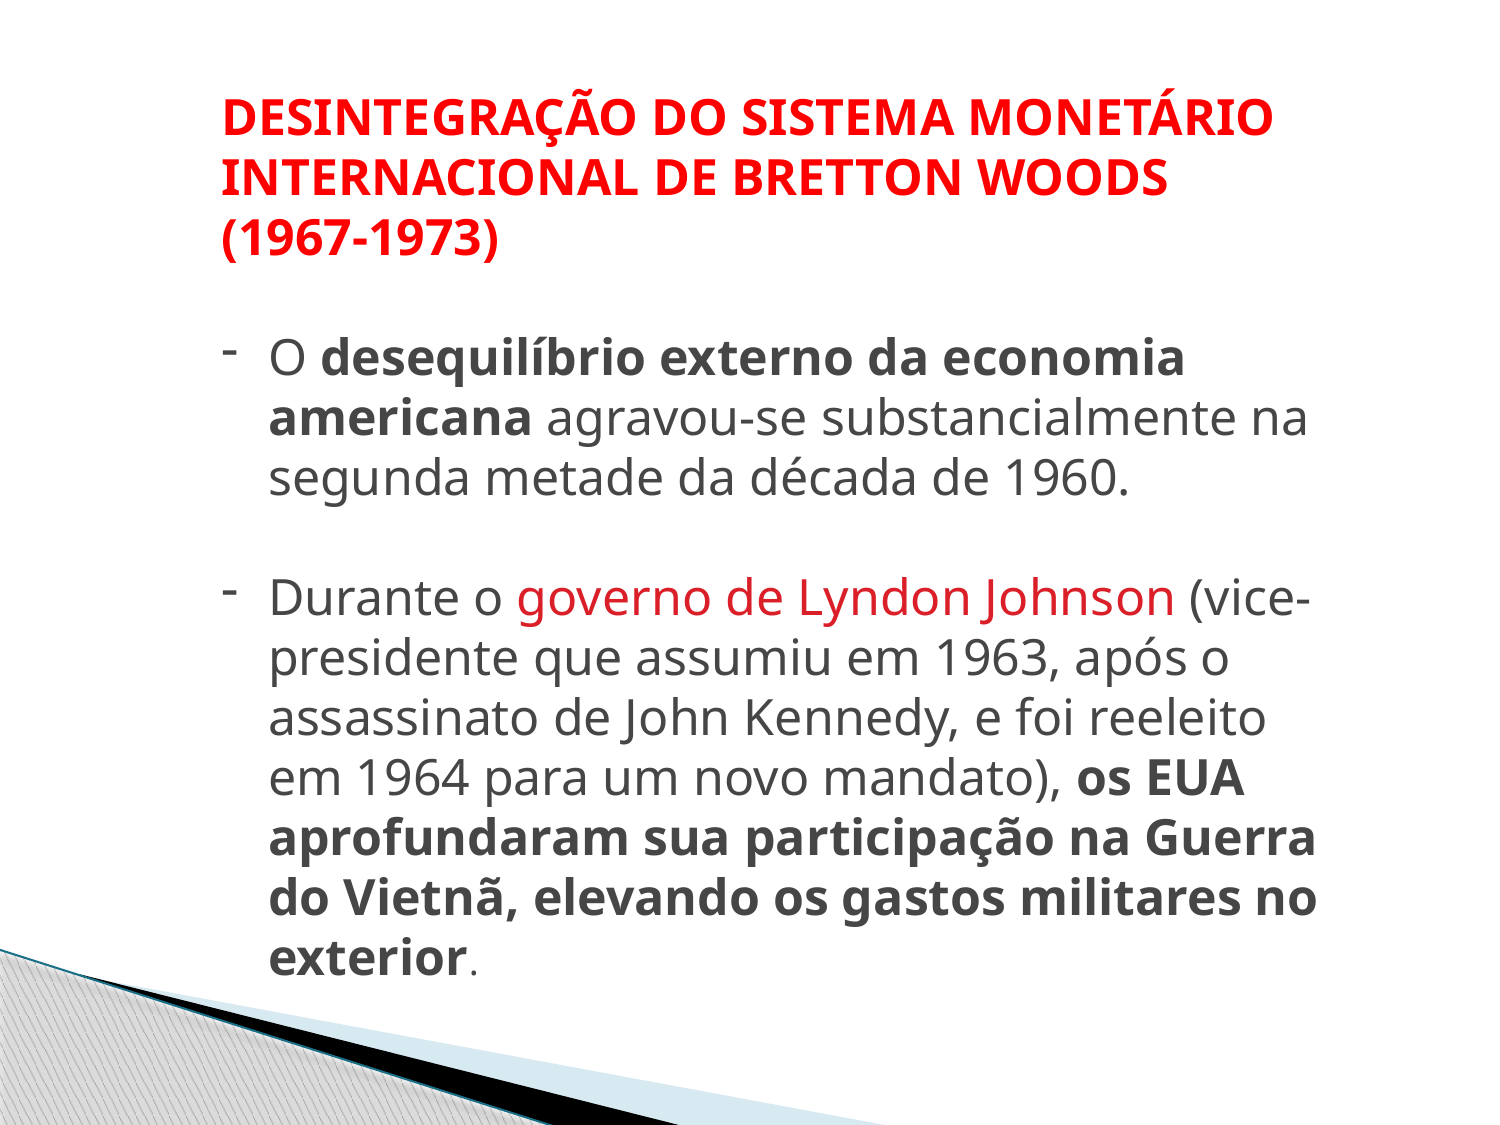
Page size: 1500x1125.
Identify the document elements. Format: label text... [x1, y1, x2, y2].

text_box DESINTEGRAÇÃO DO SISTEMA MONETÁRIO INTERNACIONAL DE BRETTON WOODS (1967-1973) O desequilíbrio externo da economia americana agravou-se substancialmente na segunda metade da década de 1960. Durante o governo de Lyndon Johnson (vice-presidente que assumiu em 1963, após o assassinato de John Kennedy, e foi reeleito em 1964 para um novo mandato), os EUA aprofundaram sua participação na Guerra do Vietnã, elevando os gastos militares no exterior. [206, 78, 1341, 1038]
